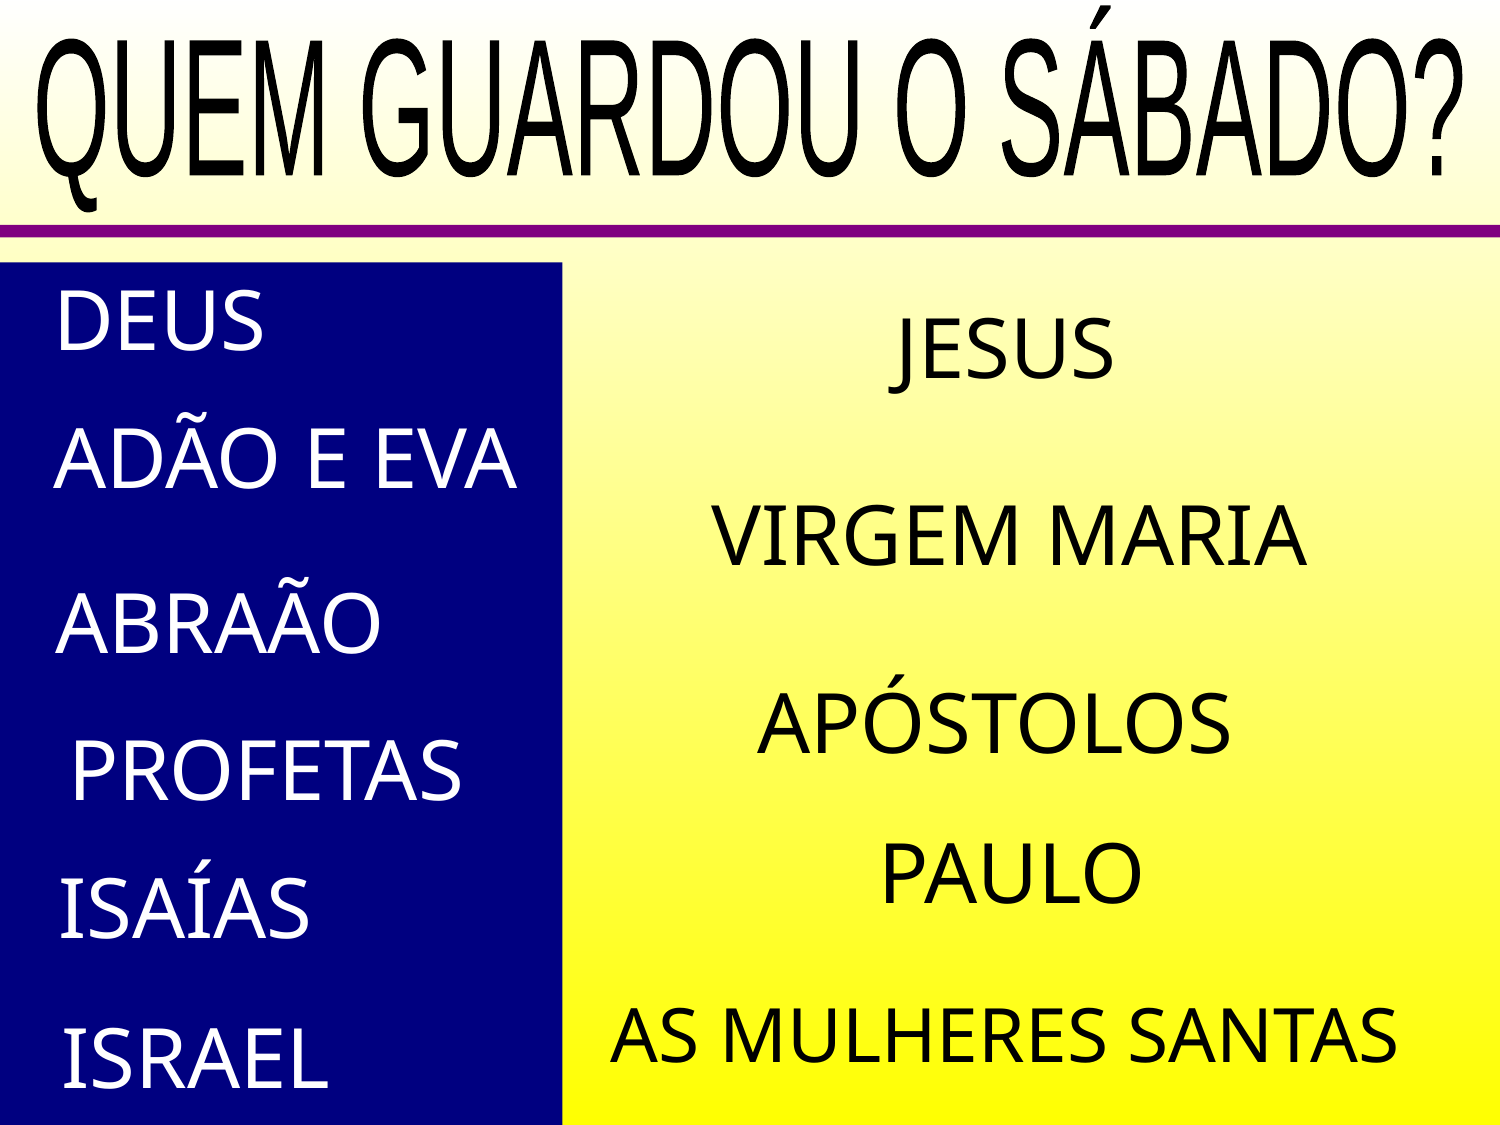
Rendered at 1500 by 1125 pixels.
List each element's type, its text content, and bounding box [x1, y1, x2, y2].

text_box JESUS [880, 287, 1132, 403]
text_box ISAÍAS [43, 847, 328, 963]
text_box APÓSTOLOS [742, 662, 1249, 778]
text_box ISRAEL [47, 997, 346, 1113]
text_box PAULO [863, 812, 1161, 928]
text_box PROFETAS [53, 709, 480, 825]
text_box ABRAÃO [40, 562, 400, 678]
text_box [0, 224, 1500, 238]
text_box ADÃO E EVA [38, 397, 533, 513]
text_box VIRGEM MARIA [697, 474, 1323, 590]
text_box DEUS [38, 259, 282, 375]
text_box AS MULHERES SANTAS [596, 980, 1416, 1086]
text_box [0, 262, 563, 1125]
